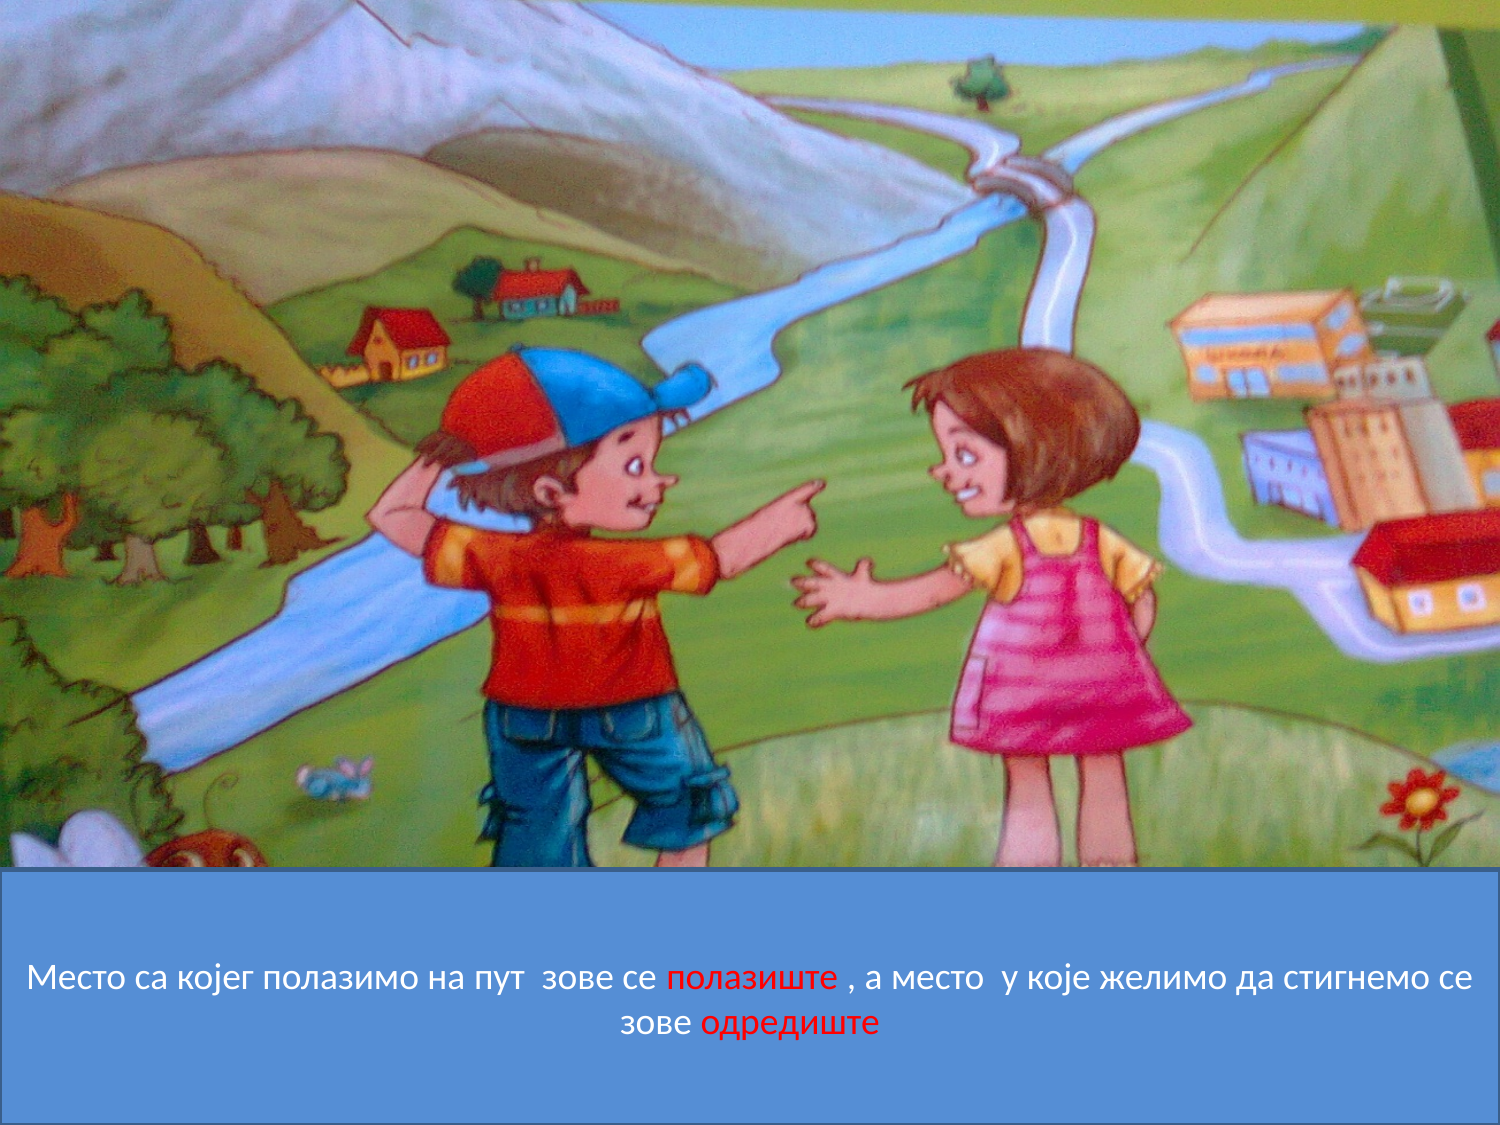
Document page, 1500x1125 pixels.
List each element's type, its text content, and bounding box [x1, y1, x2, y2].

text_box Место са којег полазимо на пут зове се полазиште , а место у које желимо да стигнемо се зове одредиште [0, 877, 1500, 1125]
picture [0, 0, 1500, 870]
